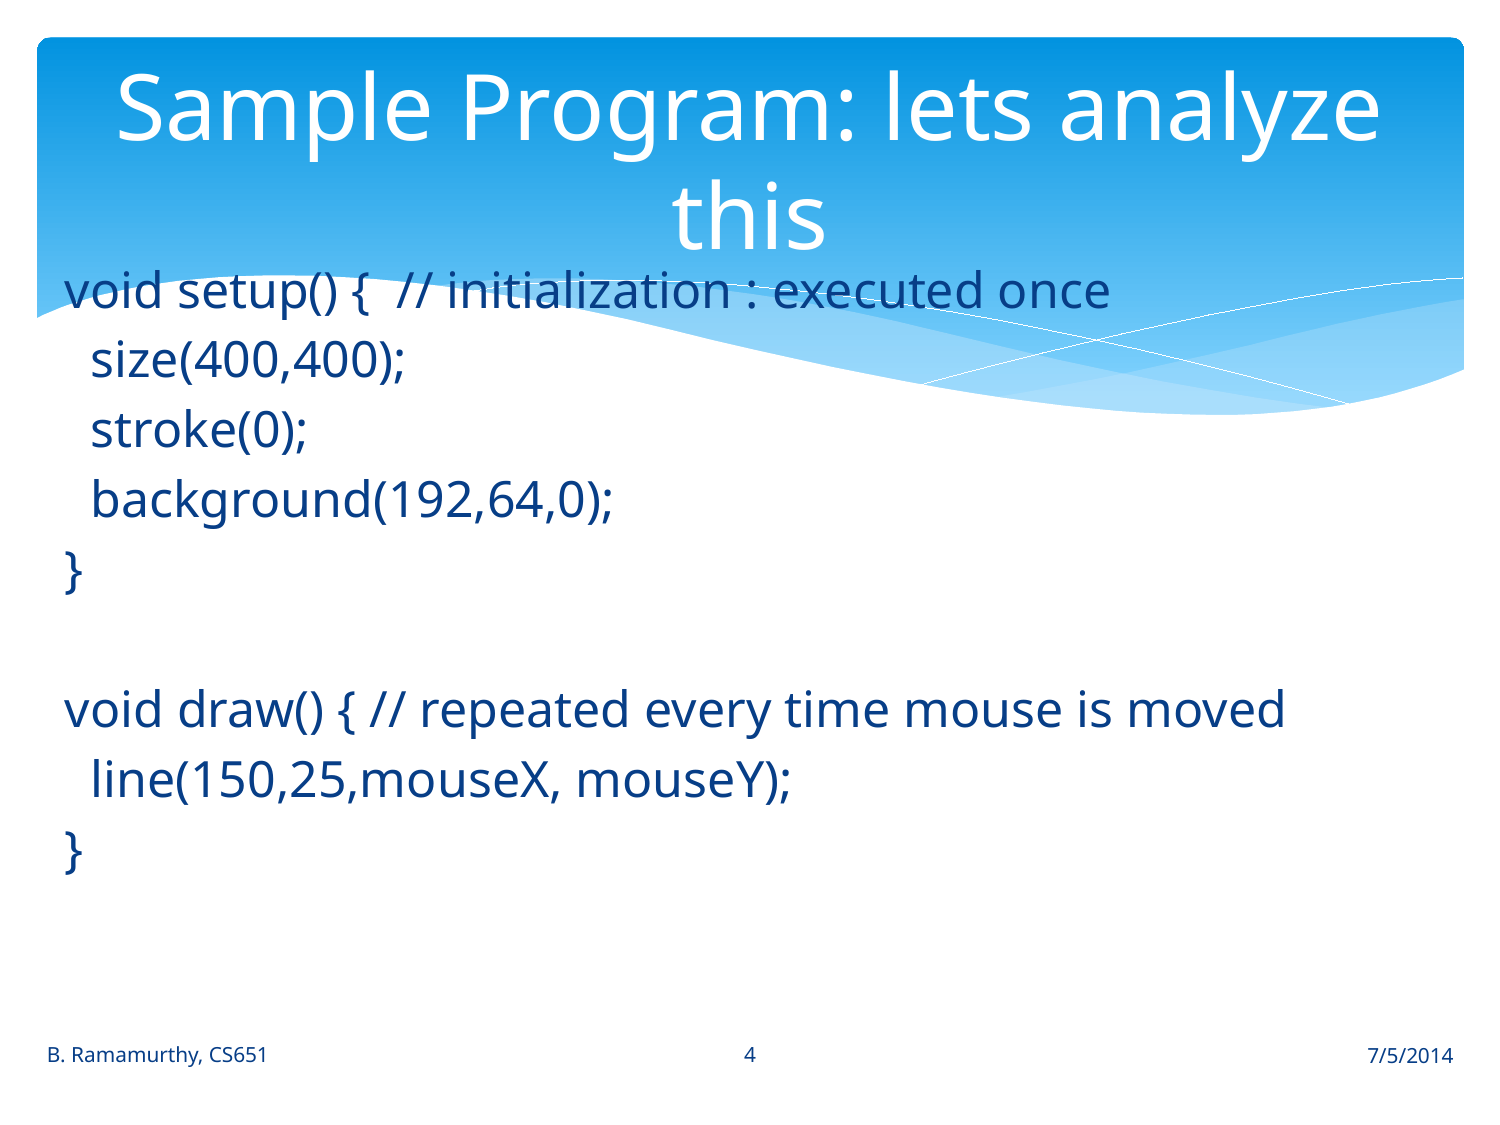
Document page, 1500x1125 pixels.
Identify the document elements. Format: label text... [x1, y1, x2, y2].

footer B. Ramamurthy, CS651 [31, 1025, 653, 1086]
slide_number 4 [654, 1025, 846, 1086]
title Sample Program: lets analyze this [75, 55, 1425, 261]
list void setup() { // initialization : executed once size(400,400); stroke(0); background(192,64,0); } void draw() { // repeated every time mouse is moved line(150,25,mouseX, mouseY); } [49, 250, 1500, 1001]
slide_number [847, 1025, 1469, 1086]
